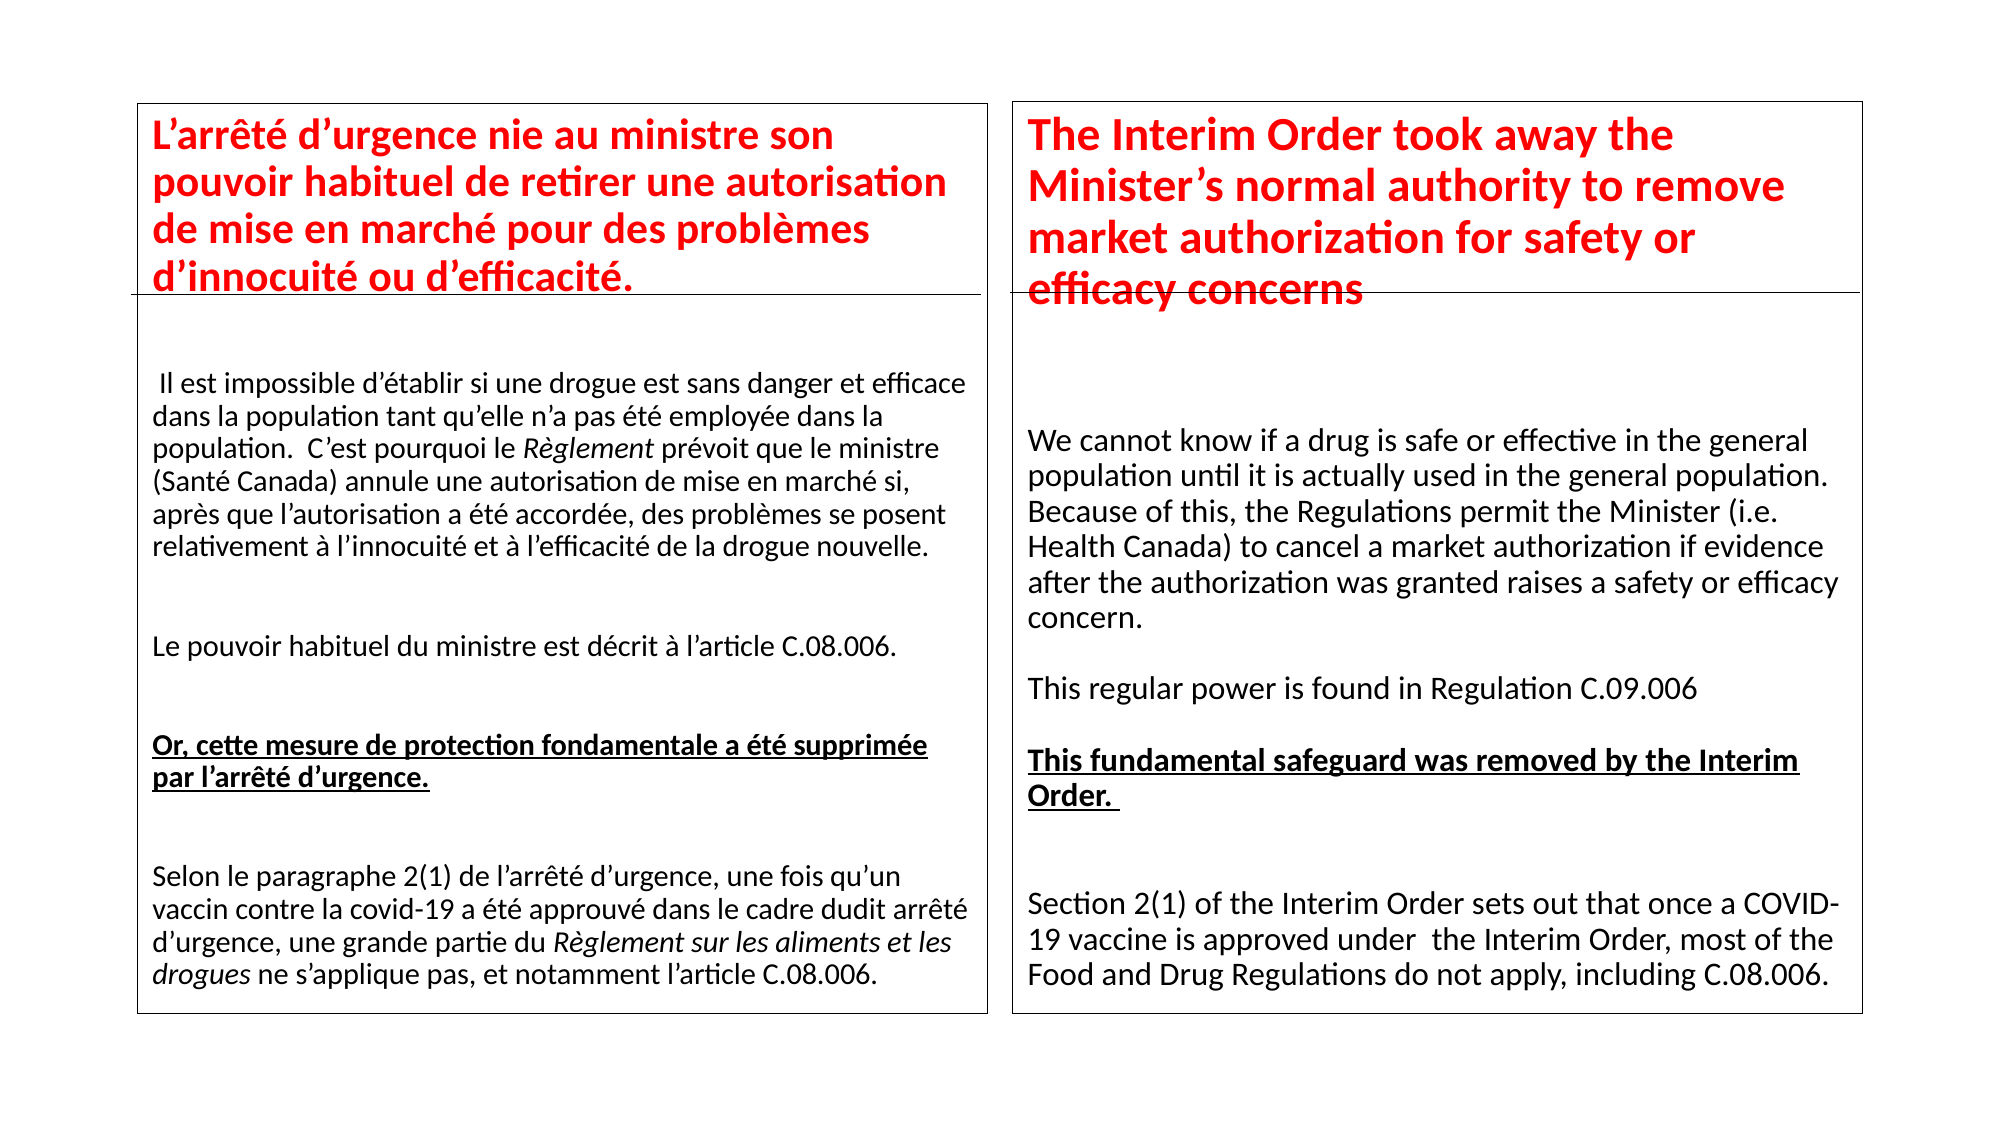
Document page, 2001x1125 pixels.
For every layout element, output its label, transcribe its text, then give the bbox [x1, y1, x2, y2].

list L’arrêté d’urgence nie au ministre son pouvoir habituel de retirer une autorisation de mise en marché pour des problèmes d’innocuité ou d’efficacité. Il est impossible d’établir si une drogue est sans danger et efficace dans la population tant qu’elle n’a pas été employée dans la population. C’est pourquoi le Règlement prévoit que le ministre (Santé Canada) annule une autorisation de mise en marché si, après que l’autorisation a été accordée, des problèmes se posent relativement à l’innocuité et à l’efficacité de la drogue nouvelle. Le pouvoir habituel du ministre est décrit à l’article C.08.006. Or, cette mesure de protection fondamentale a été supprimée par l’arrêté d’urgence. Selon le paragraphe 2(1) de l’arrêté d’urgence, une fois qu’un vaccin contre la covid-19 a été approuvé dans le cadre dudit arrêté d’urgence, une grande partie du Règlement sur les aliments et les drogues ne s’applique pas, et notamment l’article C.08.006. [137, 103, 988, 1014]
list The Interim Order took away the Minister’s normal authority to remove market authorization for safety or efficacy concerns We cannot know if a drug is safe or effective in the general population until it is actually used in the general population. Because of this, the Regulations permit the Minister (i.e. Health Canada) to cancel a market authorization if evidence after the authorization was granted raises a safety or efficacy concern. This regular power is found in Regulation C.09.006 This fundamental safeguard was removed by the Interim Order. Section 2(1) of the Interim Order sets out that once a COVID-19 vaccine is approved under the Interim Order, most of the Food and Drug Regulations do not apply, including C.08.006. [1012, 101, 1863, 1014]
